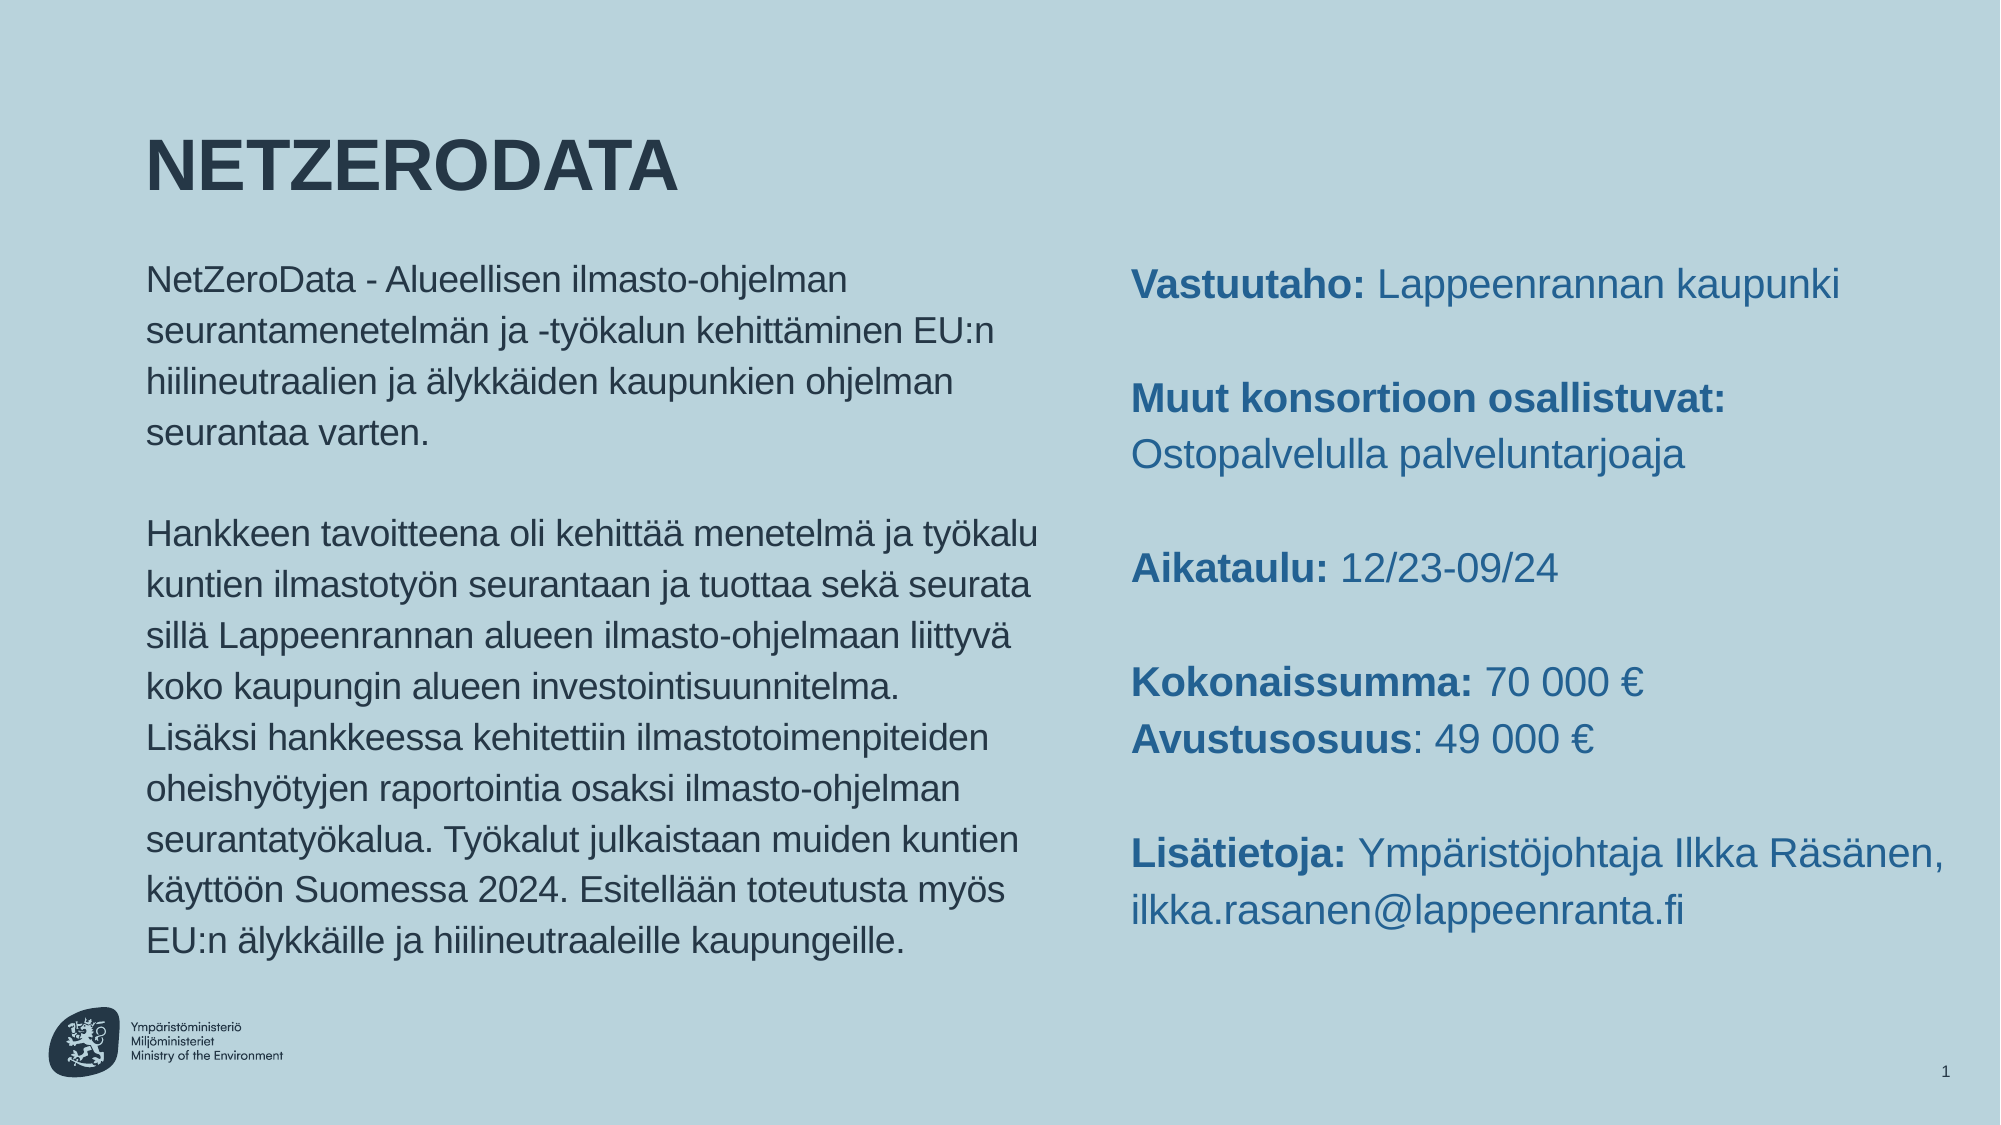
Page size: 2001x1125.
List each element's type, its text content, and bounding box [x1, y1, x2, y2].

list Vastuutaho: Lappeenrannan kaupunki Muut konsortioon osallistuvat: Ostopalvelulla palveluntarjoaja Aikataulu: 12/23-09/24 Kokonaissumma: 70 000 € Avustusosuus: 49 000 € Lisätietoja: Ympäristöjohtaja Ilkka Räsänen, ilkka.rasanen@lappeenranta.fi [1130, 249, 1946, 972]
list NetZeroData - Alueellisen ilmasto-ohjelman seurantamenetelmän ja -työkalun kehittäminen EU:n hiilineutraalien ja älykkäiden kaupunkien ohjelman seurantaa varten. Hankkeen tavoitteena oli kehittää menetelmä ja työkalu kuntien ilmastotyön seurantaan ja tuottaa sekä seurata sillä Lappeenrannan alueen ilmasto-ohjelmaan liittyvä koko kaupungin alueen investointisuunnitelma. Lisäksi hankkeessa kehitettiin ilmastotoimenpiteiden oheishyötyjen raportointia osaksi ilmasto-ohjelman seurantatyökalua. Työkalut julkaistaan muiden kuntien käyttöön Suomessa 2024. Esitellään toteutusta myös EU:n älykkäille ja hiilineutraaleille kaupungeille. [145, 249, 1076, 972]
title NETZERODATA [145, 58, 908, 208]
slide_number 1 [1910, 1054, 1982, 1088]
